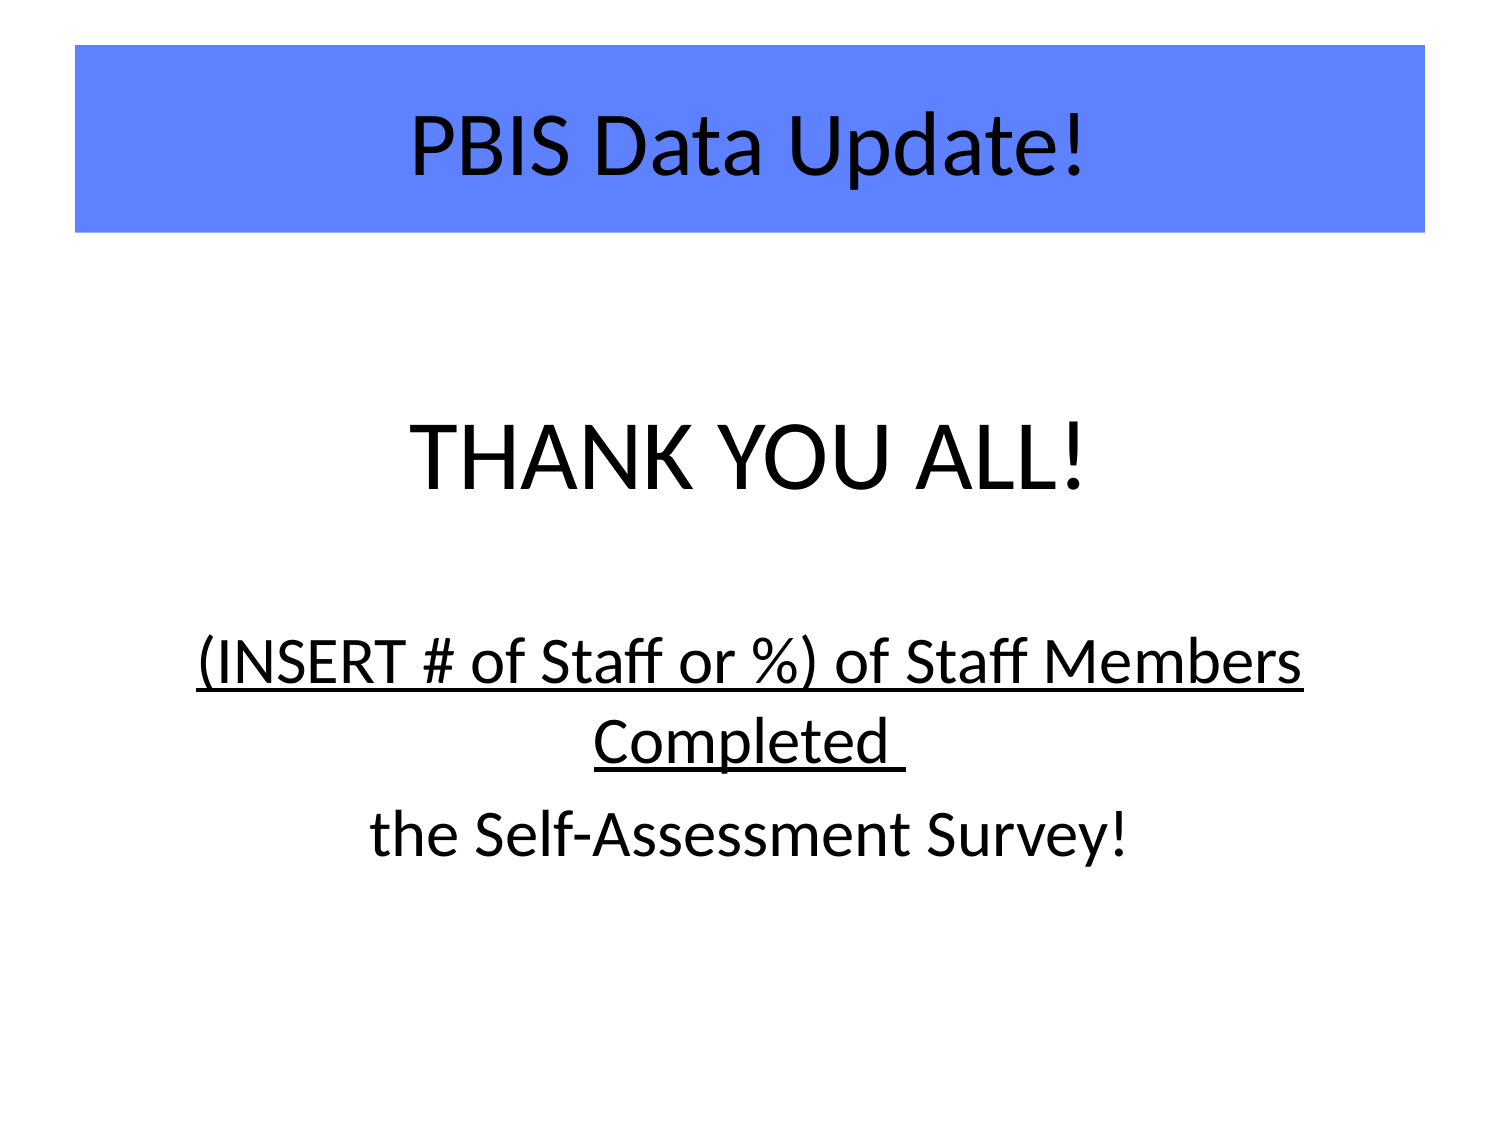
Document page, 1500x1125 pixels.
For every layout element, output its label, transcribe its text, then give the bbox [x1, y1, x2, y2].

list THANK YOU ALL! (INSERT # of Staff or %) of Staff Members Completed the Self-Assessment Survey! [75, 262, 1425, 1005]
title PBIS Data Update! [75, 45, 1425, 233]
